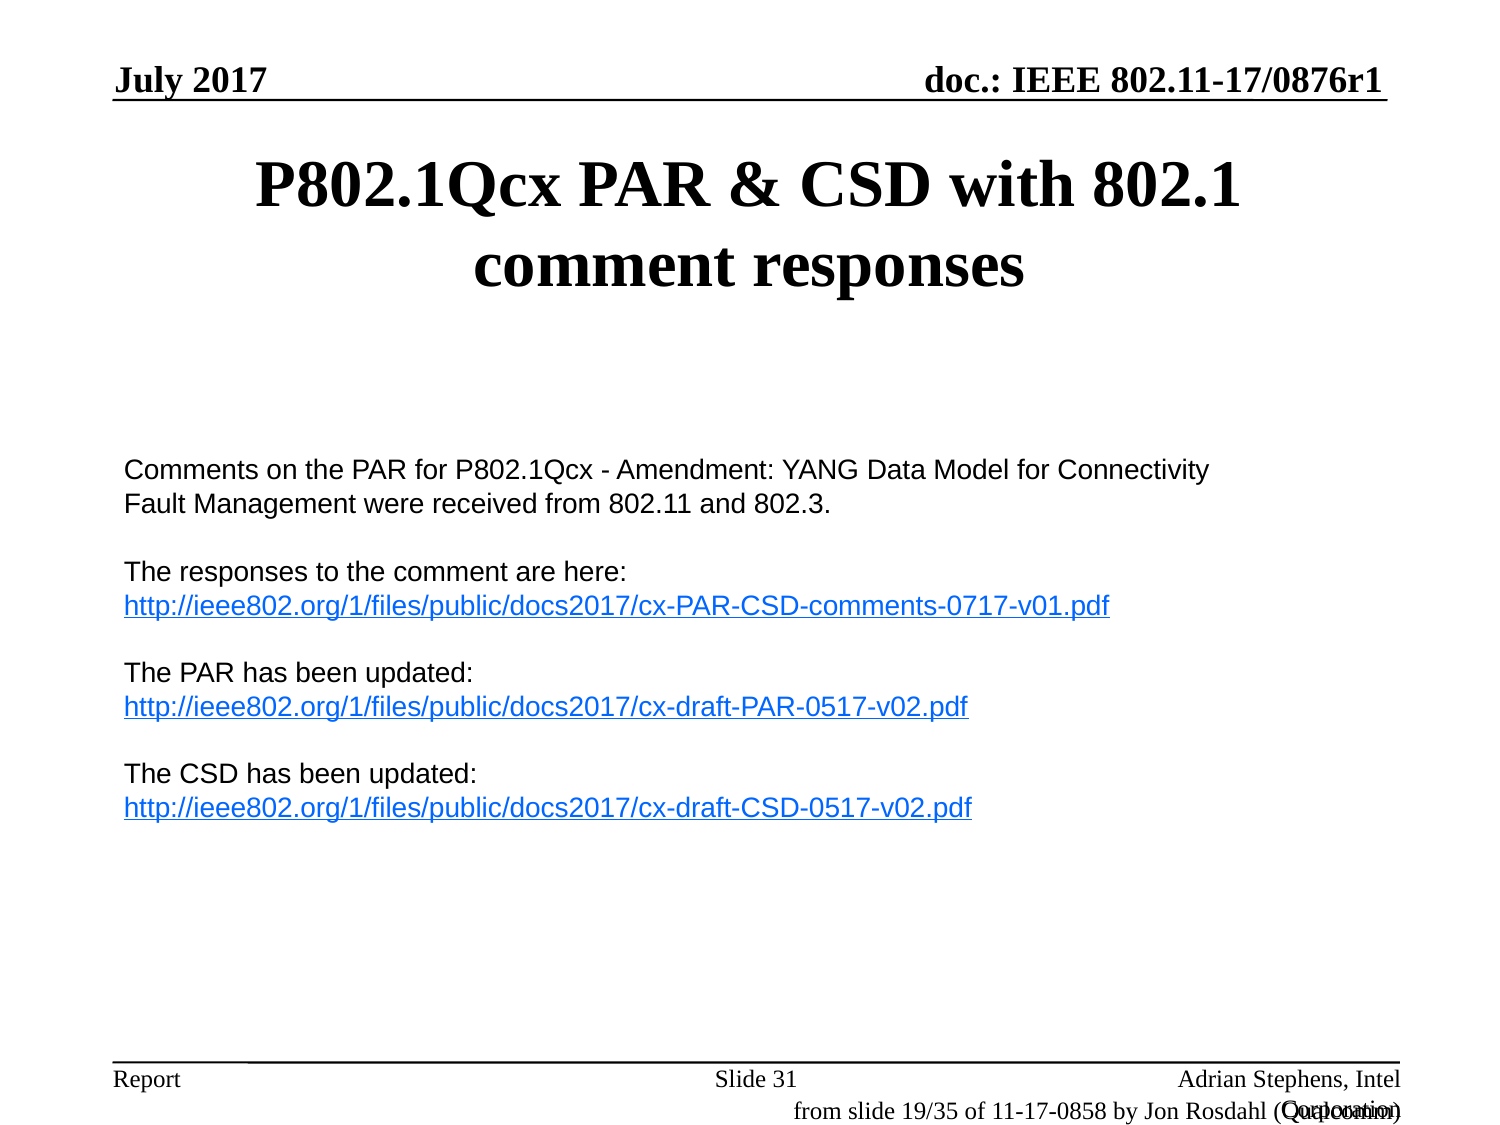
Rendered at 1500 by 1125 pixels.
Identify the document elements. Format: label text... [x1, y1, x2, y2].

slide_number Slide 31 [711, 1061, 801, 1087]
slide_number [114, 54, 374, 101]
footer Adrian Stephens, Intel Corporation [1141, 1061, 1402, 1087]
list Comments on the PAR for P802.1Qcx - Amendment: YANG Data Model for Connectivity Fault Management were received from 802.11 and 802.3. The responses to the comment are here: http://ieee802.org/1/files/public/docs2017/cx-PAR-CSD-comments-0717-v01.pdf The PAR has been updated: http://ieee802.org/1/files/public/docs2017/cx-draft-PAR-0517-v02.pdf The CSD has been updated: http://ieee802.org/1/files/public/docs2017/cx-draft-CSD-0517-v02.pdf [112, 312, 1254, 962]
title P802.1Qcx PAR & CSD with 802.1 comment responses [112, 171, 1388, 347]
text_box from slide 19/35 of 11-17-0858 by Jon Rosdahl (Qualcomm) [343, 1087, 1417, 1125]
